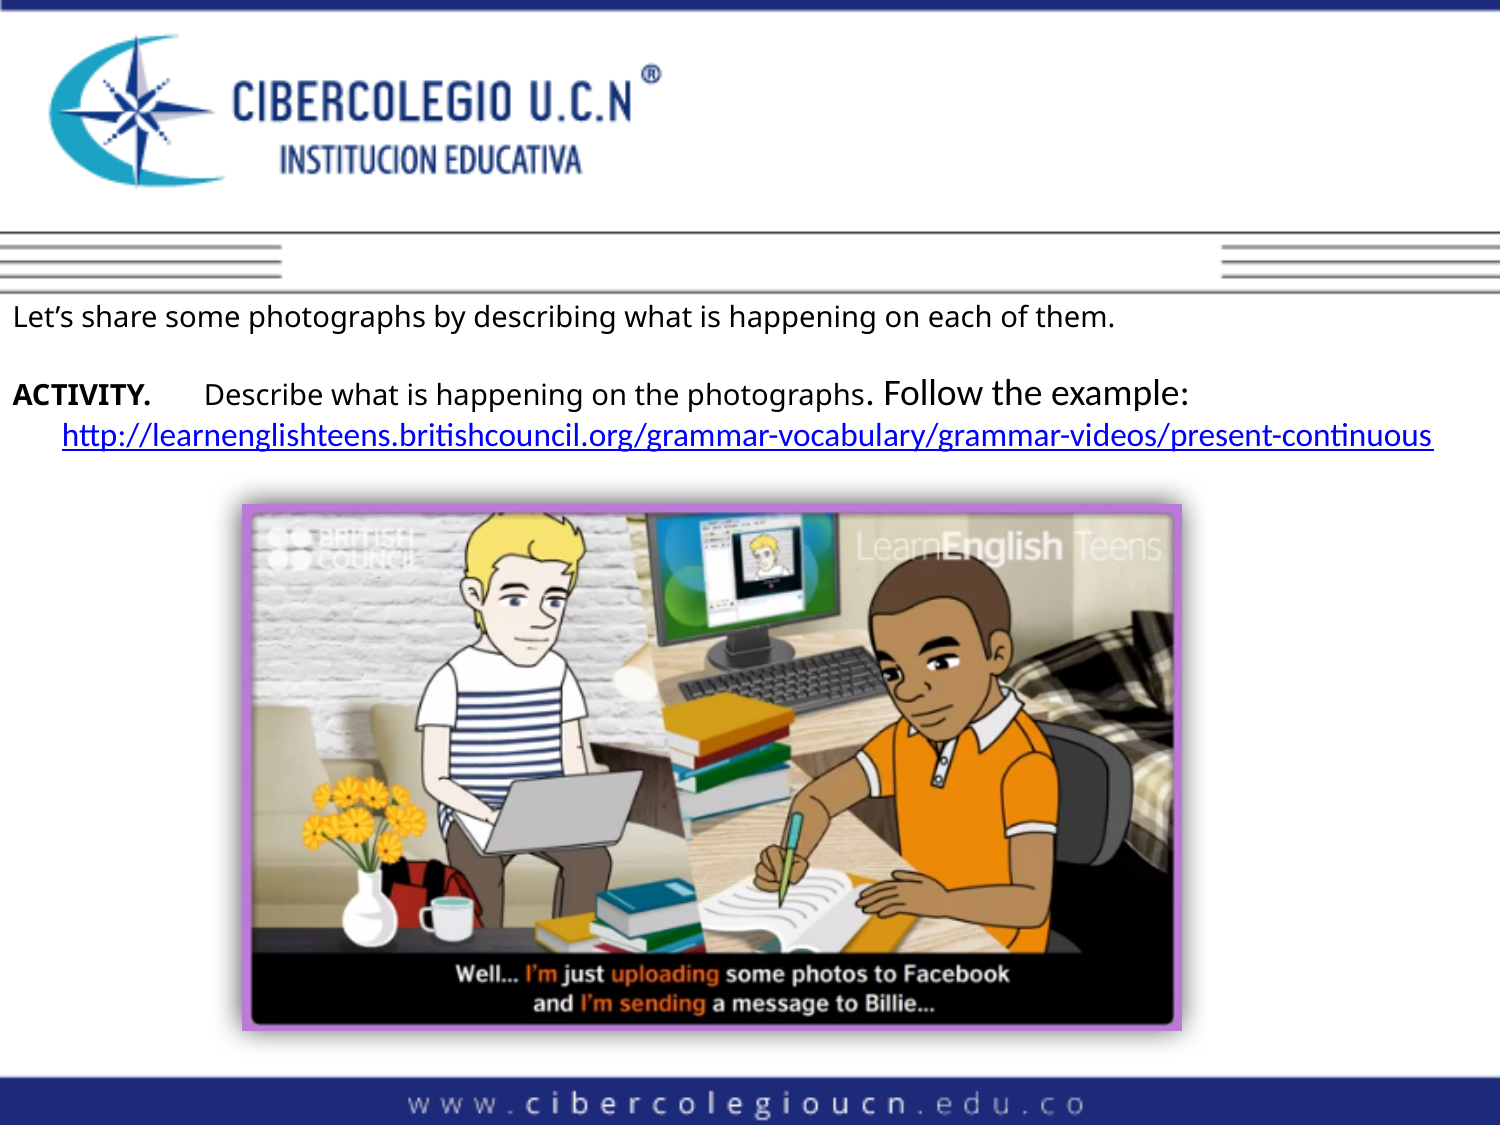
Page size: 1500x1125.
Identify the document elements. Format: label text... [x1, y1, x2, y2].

text_box [277, 231, 1219, 290]
picture [0, 0, 1500, 1125]
text_box Let’s share some photographs by describing what is happening on each of them. ACTIVITY. Describe what is happening on the photographs. Follow the example: http://learnenglishteens.britishcouncil.org/grammar-vocabulary/grammar-videos/present-continuous [0, 290, 1498, 506]
